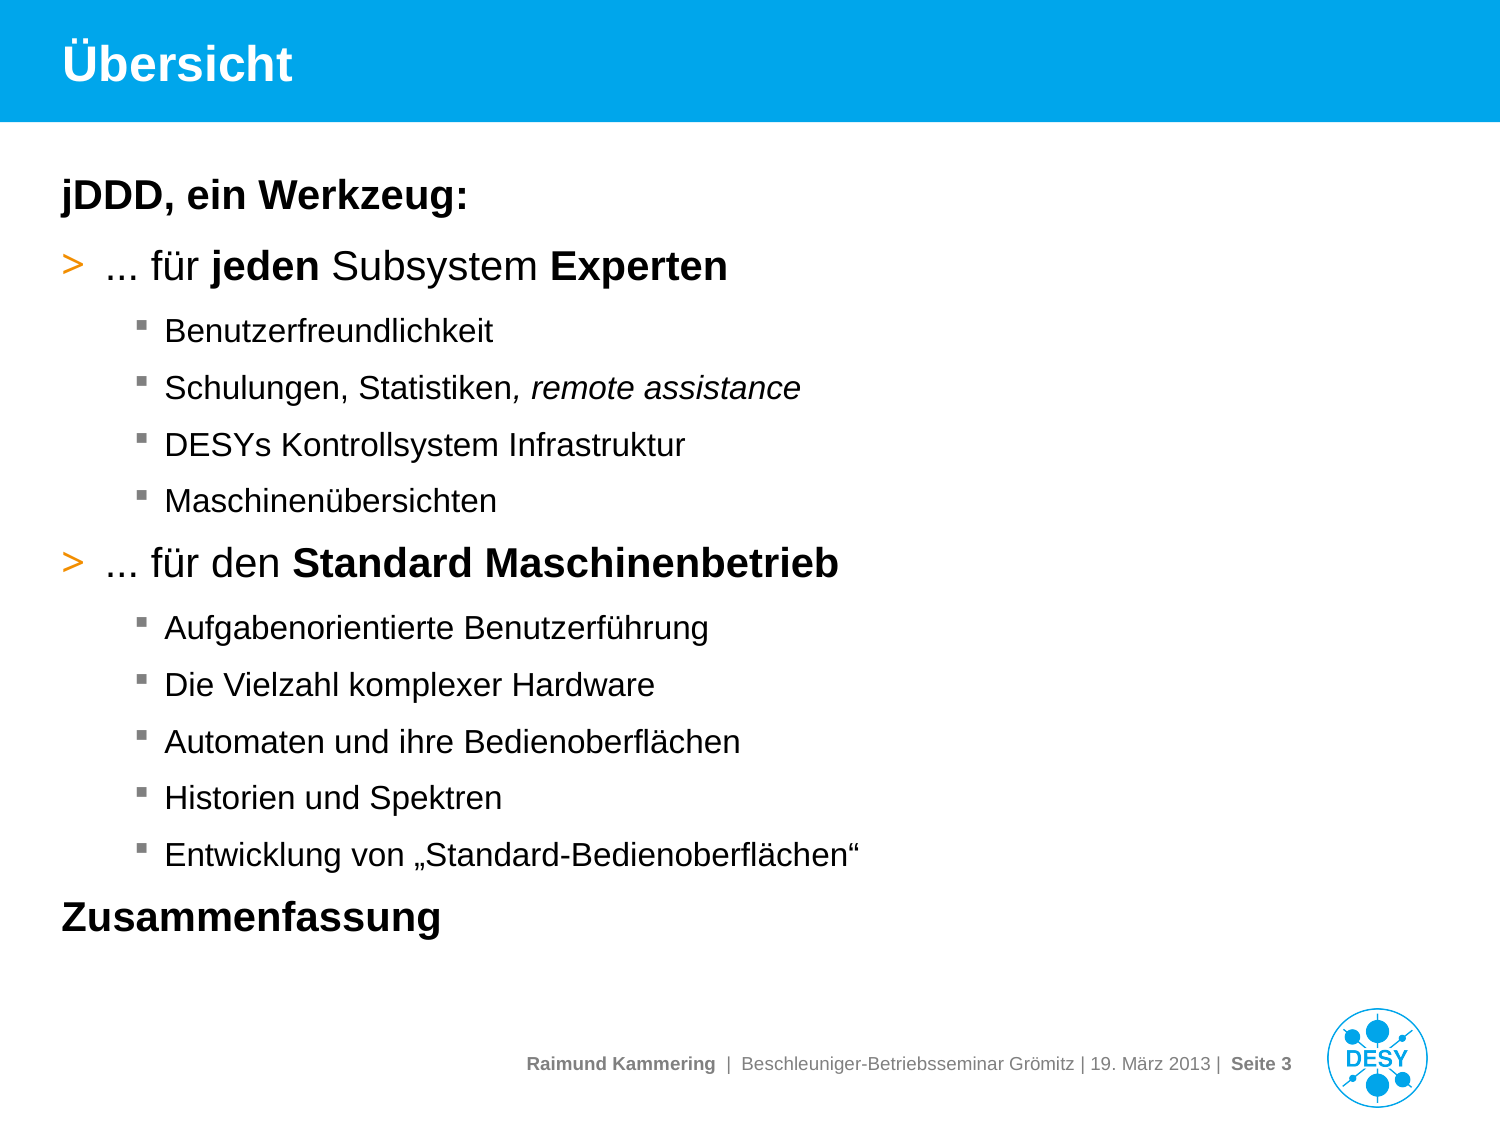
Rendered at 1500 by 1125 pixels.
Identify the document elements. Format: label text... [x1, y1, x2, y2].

picture [1389, 1069, 1428, 1108]
picture [1327, 1008, 1366, 1047]
picture [1389, 1008, 1428, 1047]
picture [1327, 1069, 1366, 1108]
picture [1329, 1010, 1428, 1106]
title Übersicht [47, 16, 1446, 107]
list jDDD, ein Werkzeug: ... für jeden Subsystem Experten Benutzerfreundlichkeit Schulungen, Statistiken, remote assistance DESYs Kontrollsystem Infrastruktur Maschinenübersichten ... für den Standard Maschinenbetrieb Aufgabenorientierte Benutzerführung Die Vielzahl komplexer Hardware Automaten und ihre Bedienoberflächen Historien und Spektren Entwicklung von „Standard-Bedienoberflächen“ Zusammenfassung [46, 160, 1444, 948]
